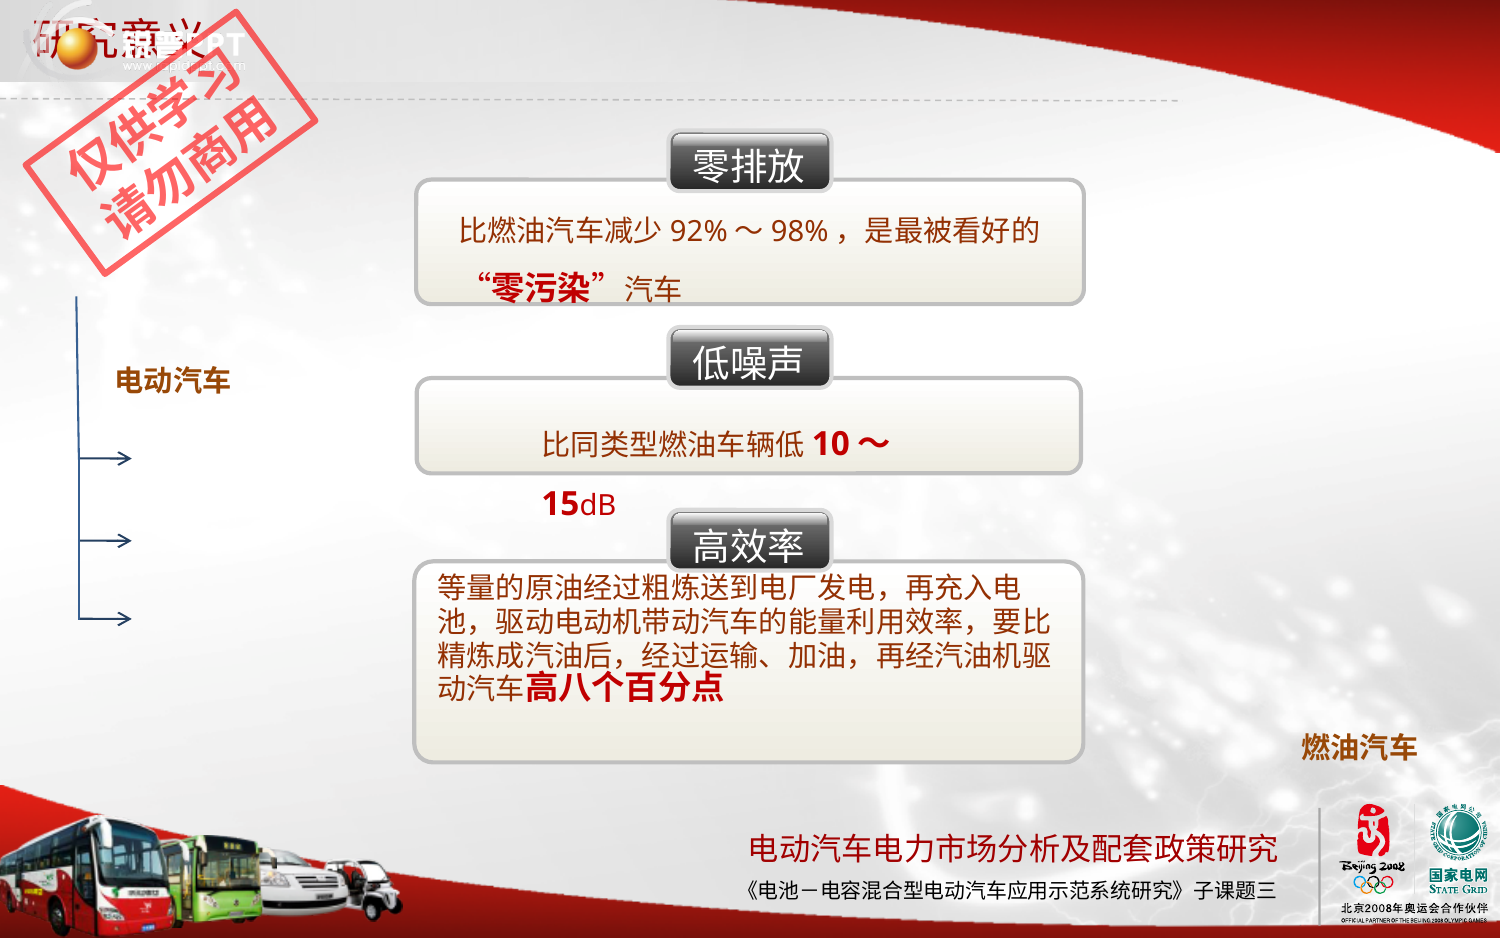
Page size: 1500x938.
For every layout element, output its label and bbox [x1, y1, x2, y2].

text_box [668, 509, 832, 577]
text_box [668, 130, 832, 197]
text_box [78, 535, 132, 620]
text_box [78, 456, 132, 534]
text_box [76, 296, 132, 457]
text_box [668, 326, 832, 394]
picture [0, 0, 1500, 938]
